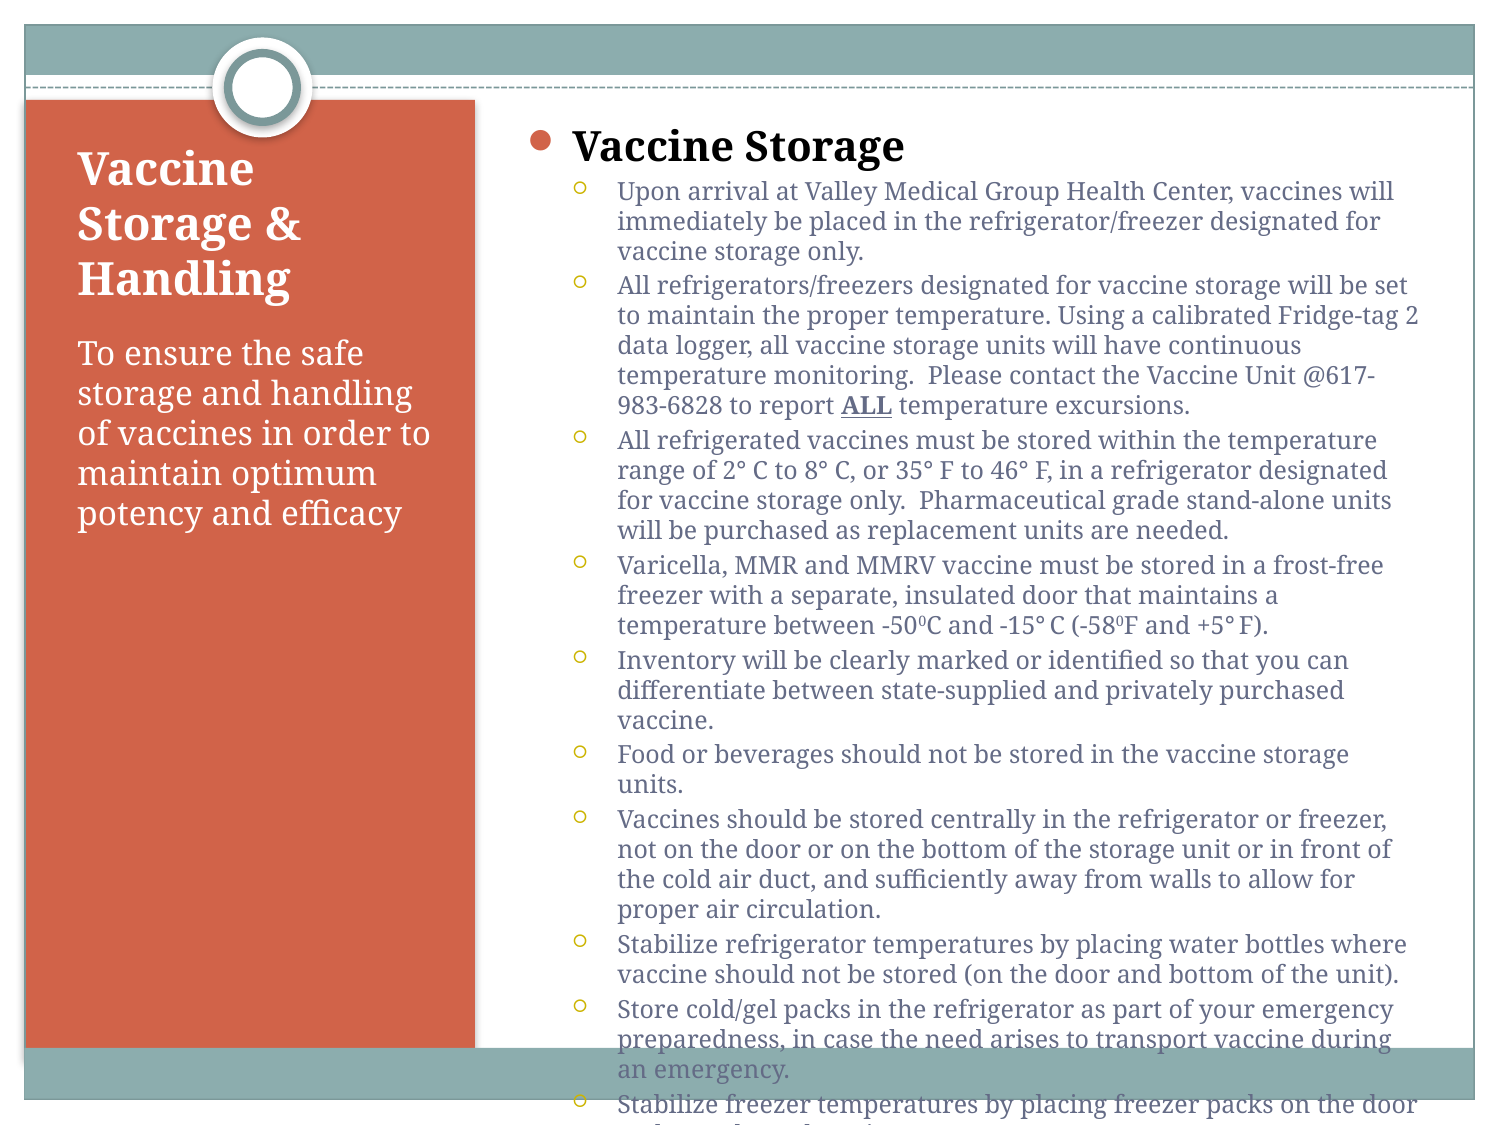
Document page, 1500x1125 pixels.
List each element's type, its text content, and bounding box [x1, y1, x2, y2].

list Vaccine Storage Upon arrival at Valley Medical Group Health Center, vaccines will immediately be placed in the refrigerator/freezer designated for vaccine storage only. All refrigerators/freezers designated for vaccine storage will be set to maintain the proper temperature. Using a calibrated Fridge-tag 2 data logger, all vaccine storage units will have continuous temperature monitoring. Please contact the Vaccine Unit @617-983-6828 to report ALL temperature excursions. All refrigerated vaccines must be stored within the temperature range of 2° C to 8° C, or 35° F to 46° F, in a refrigerator designated for vaccine storage only. Pharmaceutical grade stand-alone units will be purchased as replacement units are needed. Varicella, MMR and MMRV vaccine must be stored in a frost-free freezer with a separate, insulated door that maintains a temperature between -500C and -15° C (-580F and +5° F). Inventory will be clearly marked or identified so that you can differentiate between state-supplied and privately purchased vaccine. Food or beverages should not be stored in the vaccine storage units. Vaccines should be stored centrally in the refrigerator or freezer, not on the door or on the bottom of the storage unit or in front of the cold air duct, and sufficiently away from walls to allow for proper air circulation. Stabilize refrigerator temperatures by placing water bottles where vaccine should not be stored (on the door and bottom of the unit). Store cold/gel packs in the refrigerator as part of your emergency preparedness, in case the need arises to transport vaccine during an emergency. Stabilize freezer temperatures by placing freezer packs on the door and anywhere there is empty space. [512, 112, 1438, 1000]
title Vaccine Storage & Handling [62, 149, 450, 313]
list To ensure the safe storage and handling of vaccines in order to maintain optimum potency and efficacy [62, 324, 450, 1005]
